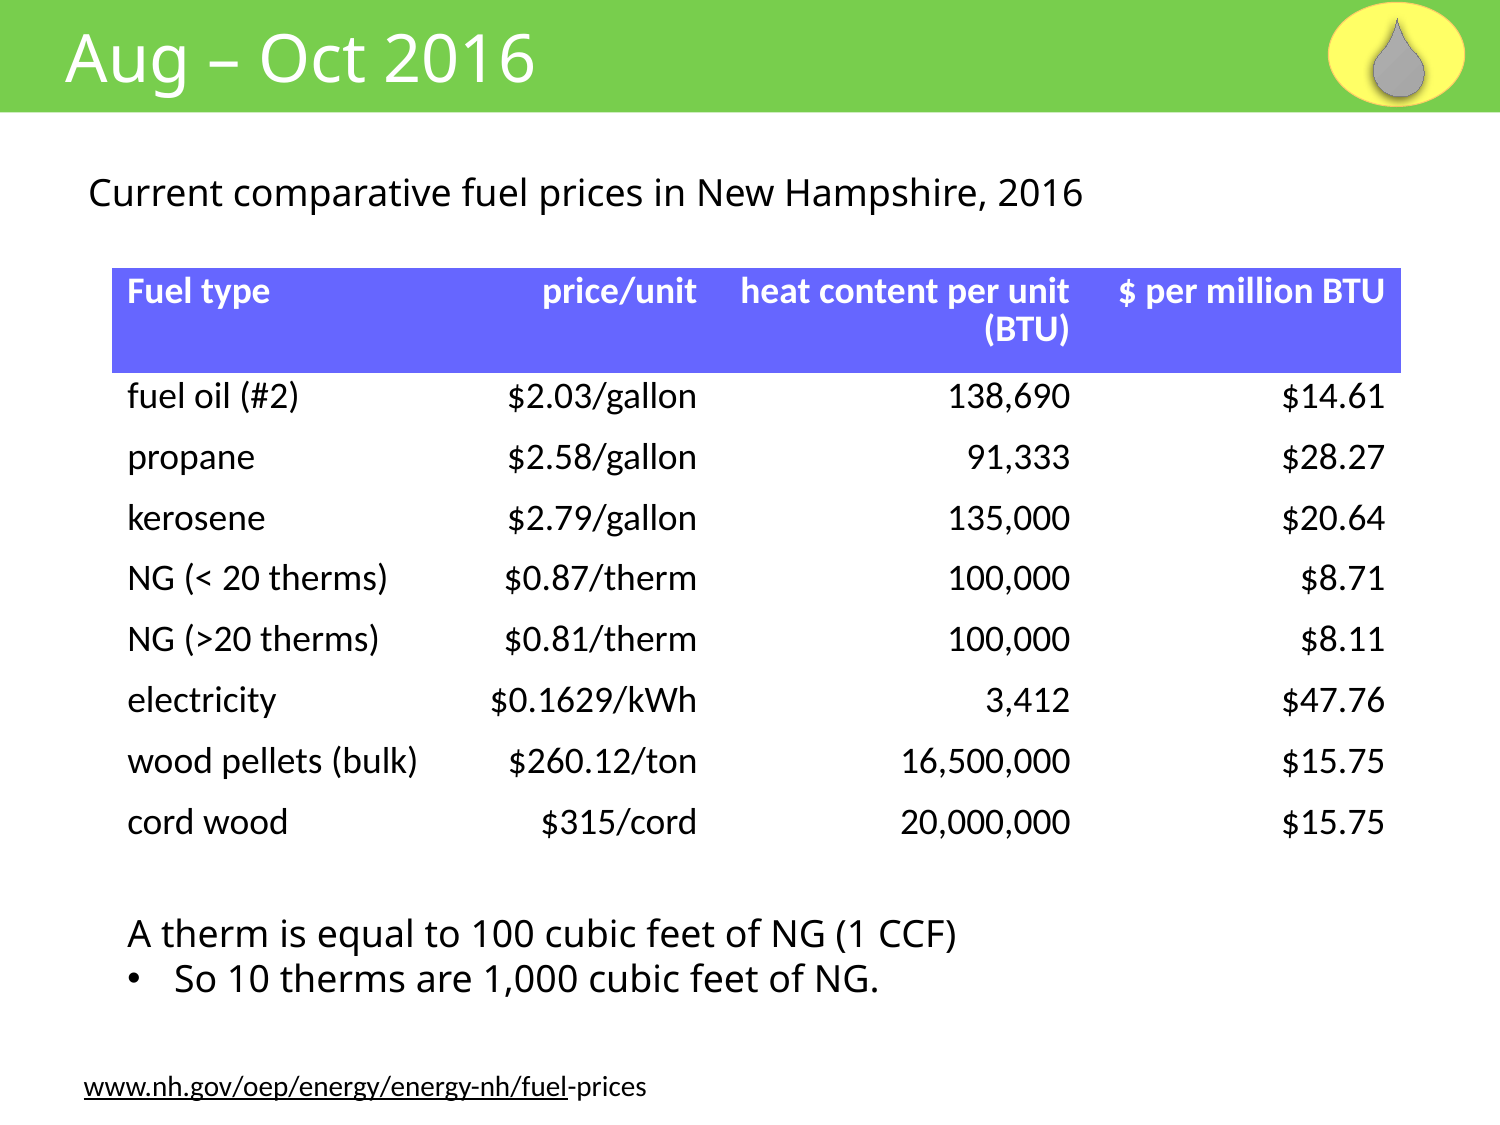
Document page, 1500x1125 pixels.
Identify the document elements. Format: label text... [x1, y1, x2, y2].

table_cell $0.81/therm [450, 616, 713, 677]
table_cell propane [112, 433, 450, 494]
table_header price/unit [450, 268, 713, 373]
text_box Current comparative fuel prices in New Hampshire, 2016 [73, 161, 1100, 222]
table_cell fuel oil (#2) [112, 373, 450, 433]
table_cell $15.75 [1085, 738, 1401, 798]
table_cell $47.76 [1085, 677, 1401, 738]
table_cell wood pellets (bulk) [112, 738, 450, 798]
table_cell $28.27 [1085, 433, 1401, 494]
table_cell cord wood [112, 798, 450, 859]
table_cell $2.79/gallon [450, 494, 713, 555]
table_cell $0.1629/kWh [450, 677, 713, 738]
table_cell 16,500,000 [713, 738, 1085, 798]
text_box [0, 0, 1500, 113]
table_cell $315/cord [450, 798, 713, 859]
text_box www.nh.gov/oep/energy/energy-nh/fuel-prices [69, 1059, 663, 1110]
text_box A therm is equal to 100 cubic feet of NG (1 CCF) So 10 therms are 1,000 cubic feet of NG. [112, 902, 973, 1007]
table_cell 135,000 [713, 494, 1085, 555]
table_cell 91,333 [713, 433, 1085, 494]
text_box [1328, 2, 1465, 107]
table_cell kerosene [112, 494, 450, 555]
table_cell NG (>20 therms) [112, 616, 450, 677]
table_cell NG (< 20 therms) [112, 555, 450, 616]
table_cell 100,000 [713, 555, 1085, 616]
table_header heat content per unit (BTU) [713, 268, 1085, 373]
table_cell $2.58/gallon [450, 433, 713, 494]
table_cell $20.64 [1085, 494, 1401, 555]
table_cell $2.03/gallon [450, 373, 713, 433]
table_cell 20,000,000 [713, 798, 1085, 859]
table_cell electricity [112, 677, 450, 738]
table_cell 3,412 [713, 677, 1085, 738]
table_cell $14.61 [1085, 373, 1401, 433]
table_cell $8.71 [1085, 555, 1401, 616]
table_cell $0.87/therm [450, 555, 713, 616]
table_header Fuel type [112, 268, 450, 373]
table_cell 138,690 [713, 373, 1085, 433]
table_cell 100,000 [713, 616, 1085, 677]
table_cell $8.11 [1085, 616, 1401, 677]
text_box Aug – Oct 2016 [50, 8, 552, 103]
table_cell $15.75 [1085, 798, 1401, 859]
table_header $ per million BTU [1085, 268, 1401, 373]
table_cell $260.12/ton [450, 738, 713, 798]
